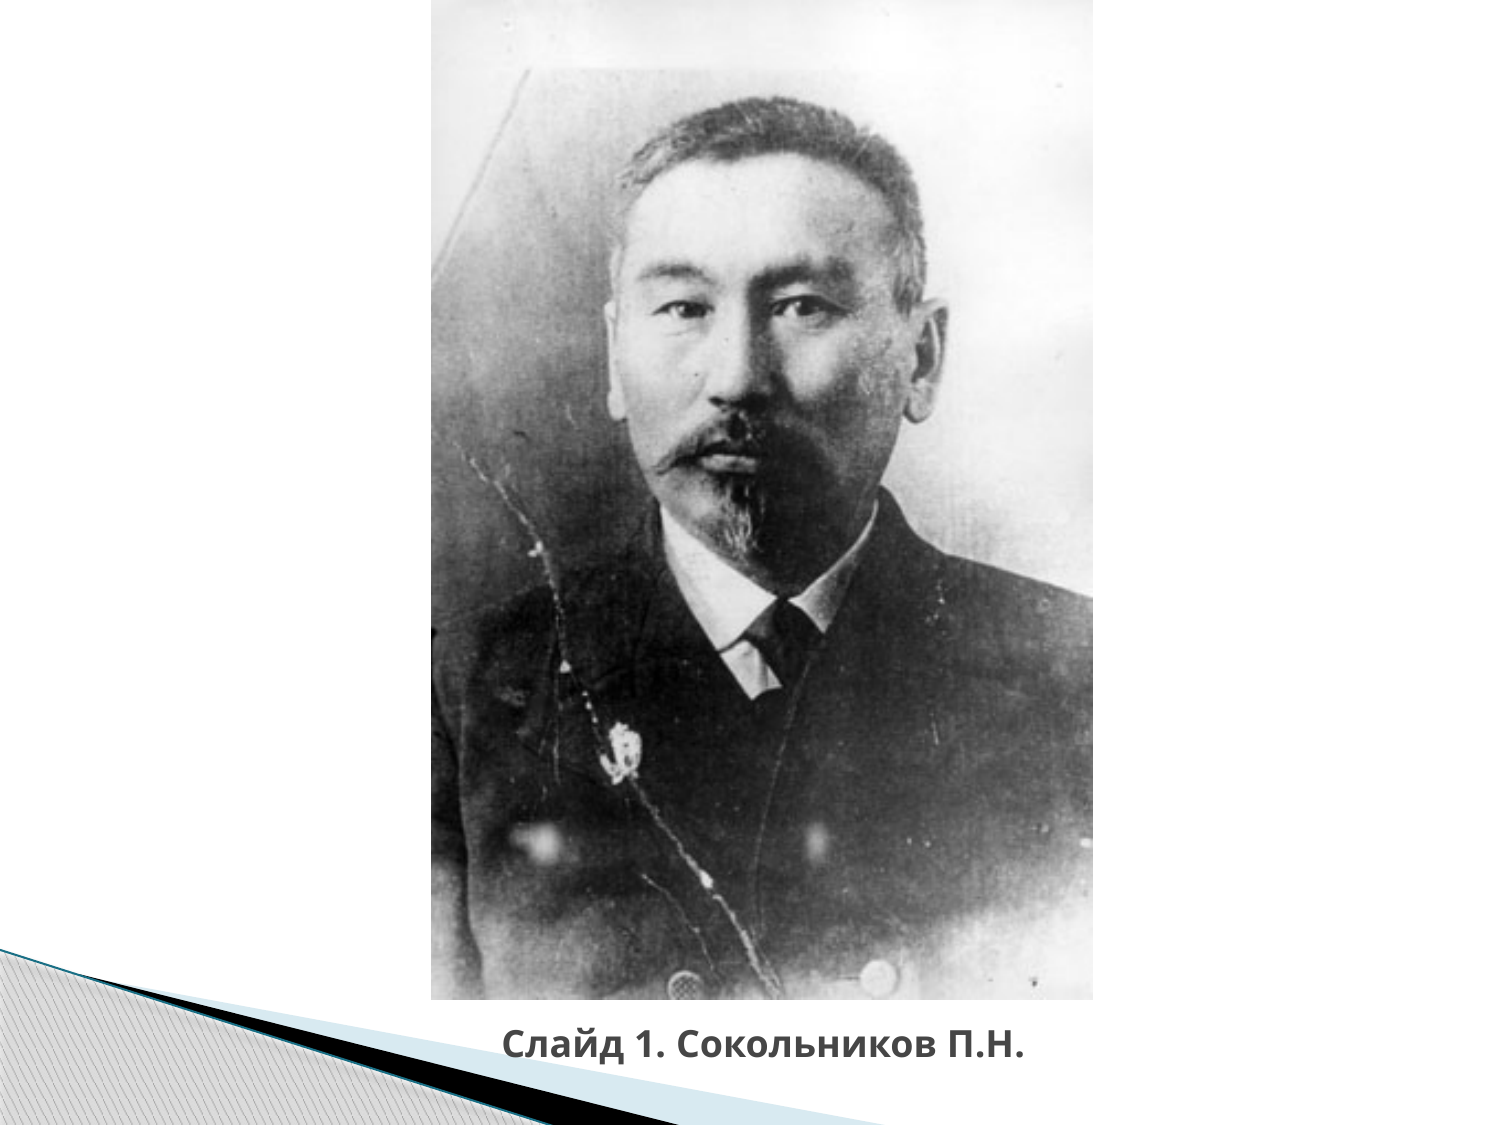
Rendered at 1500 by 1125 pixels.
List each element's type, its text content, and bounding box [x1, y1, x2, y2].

title Слайд 1. Сокольников П.Н. [486, 999, 1500, 1125]
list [430, 0, 1093, 1000]
